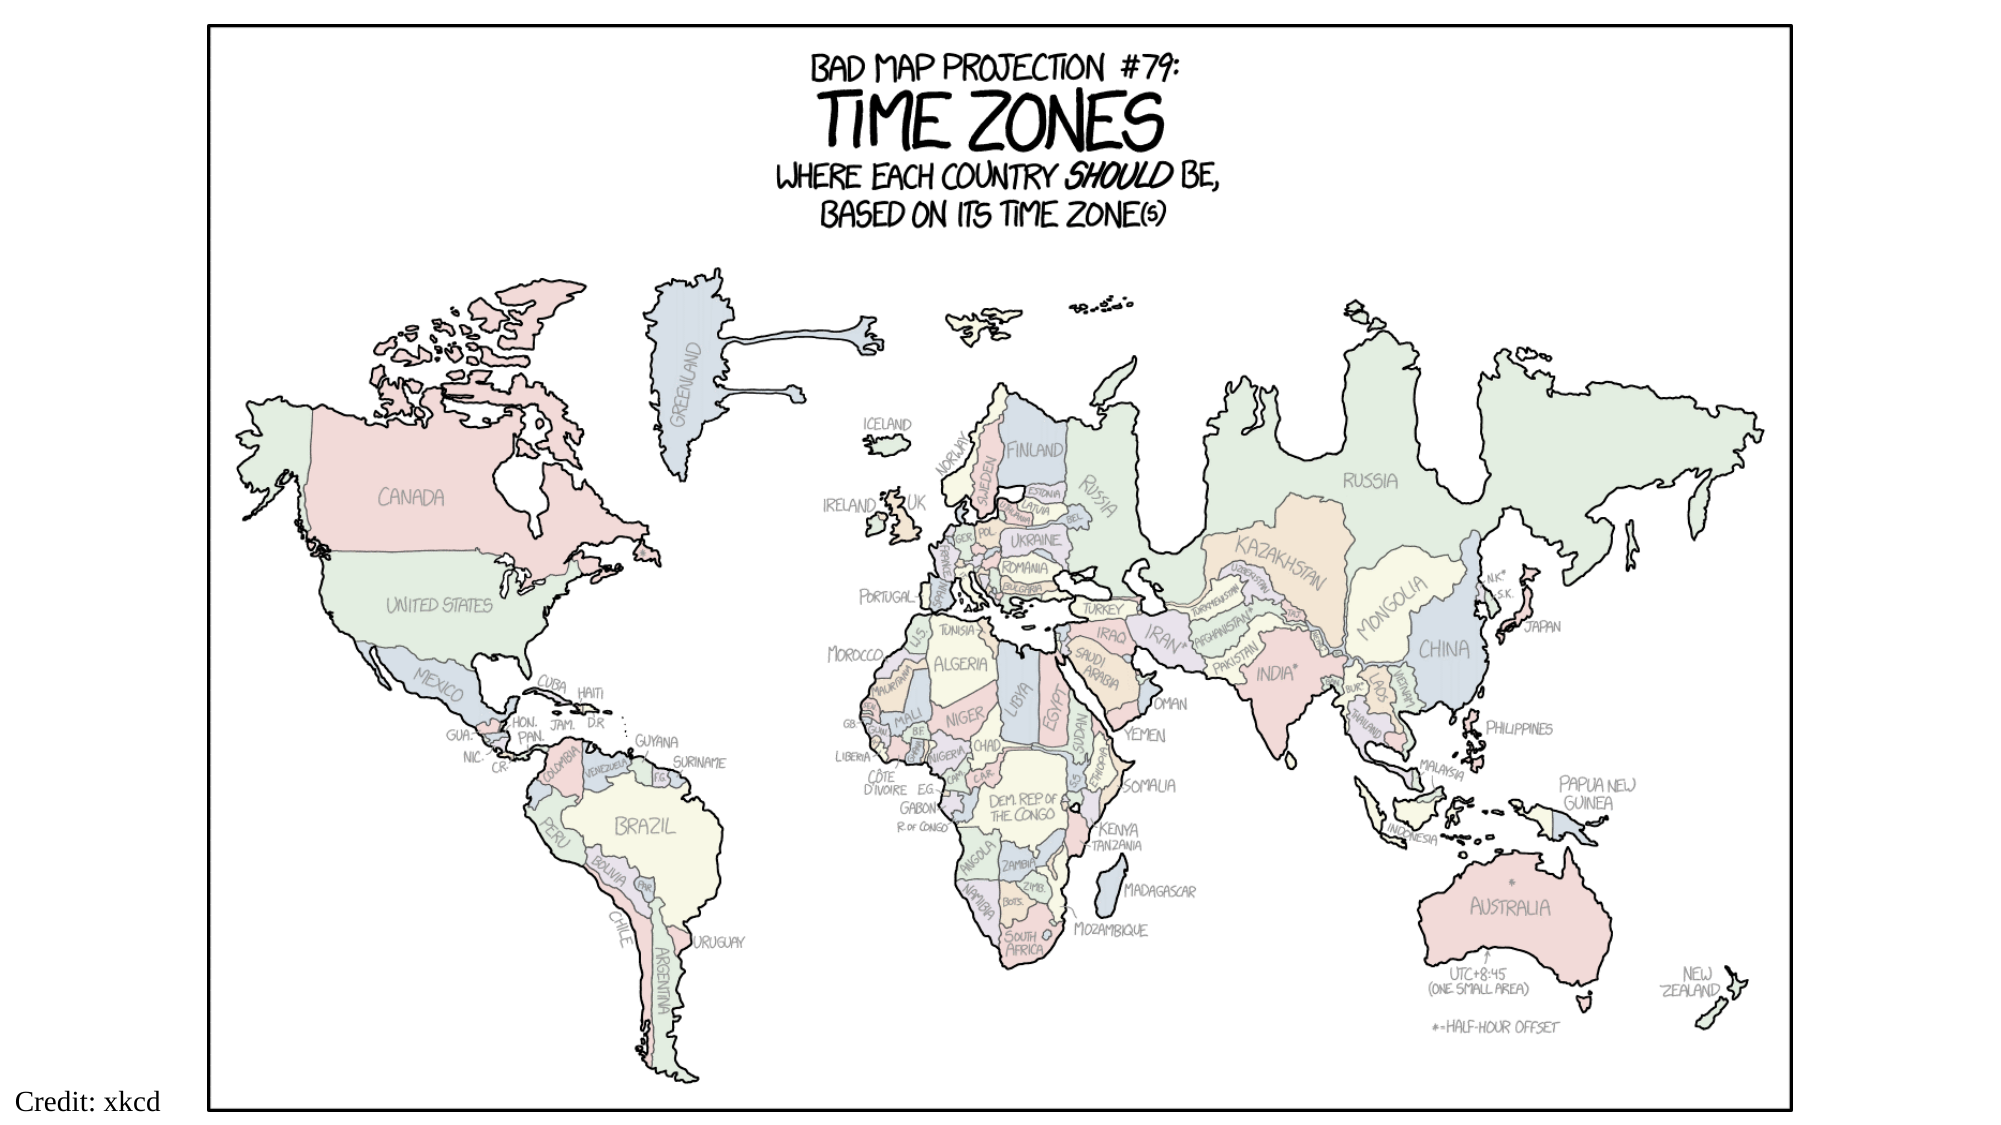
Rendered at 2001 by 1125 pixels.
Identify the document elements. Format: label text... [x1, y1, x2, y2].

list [207, 24, 1793, 1112]
text_box Credit: xkcd [0, 1074, 275, 1125]
